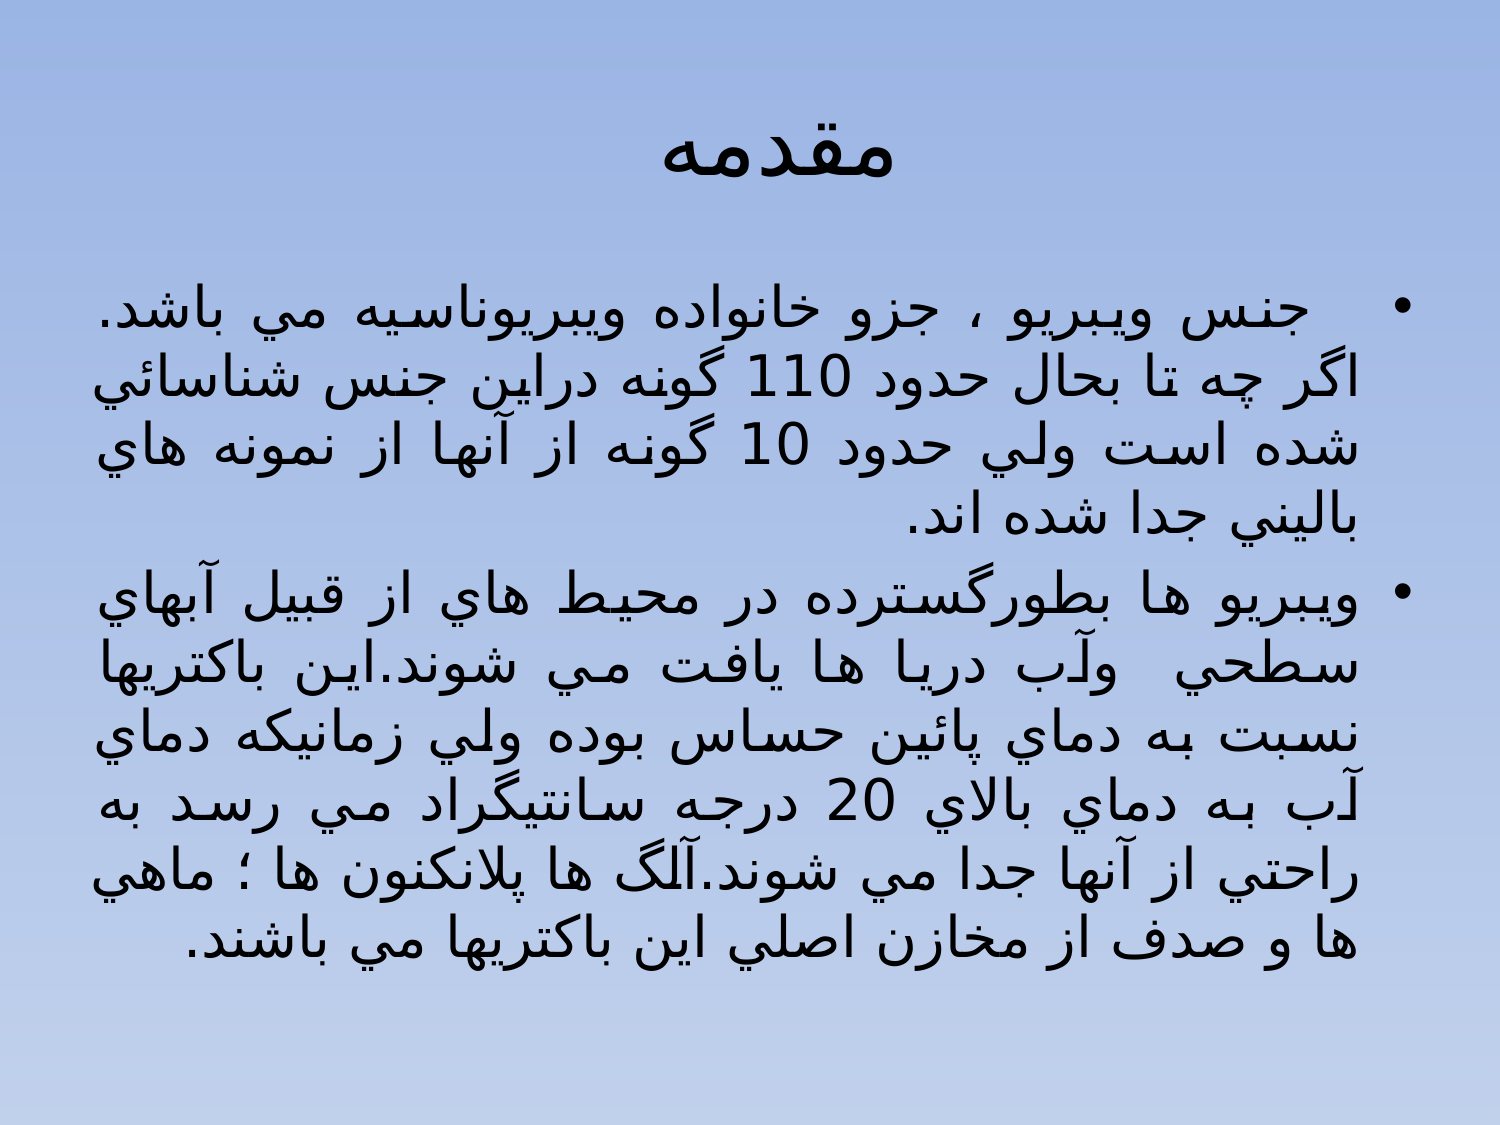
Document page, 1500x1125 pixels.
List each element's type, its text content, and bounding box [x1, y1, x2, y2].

list جنس ويبريو ، جزو خانواده ويبريوناسيه مي باشد. اگر چه تا بحال حدود 110 گونه دراين جنس شناسائي شده است ولي حدود 10 گونه از آنها از نمونه هاي باليني جدا شده اند. ويبريو ها بطورگسترده در محيط هاي از قبيل آبهاي سطحي وآب دريا ها يافت مي شوند.اين باكتريها نسبت به دماي پائين حساس بوده ولي زمانيكه دماي آب به دماي بالاي 20 درجه سانتيگراد مي رسد به راحتي از آنها جدا مي شوند.آلگ ها پلانكنون ها ؛ ماهي ها و صدف از مخازن اصلي اين باكتريها مي باشند. [75, 262, 1425, 1005]
title مقدمه [75, 45, 1425, 233]
